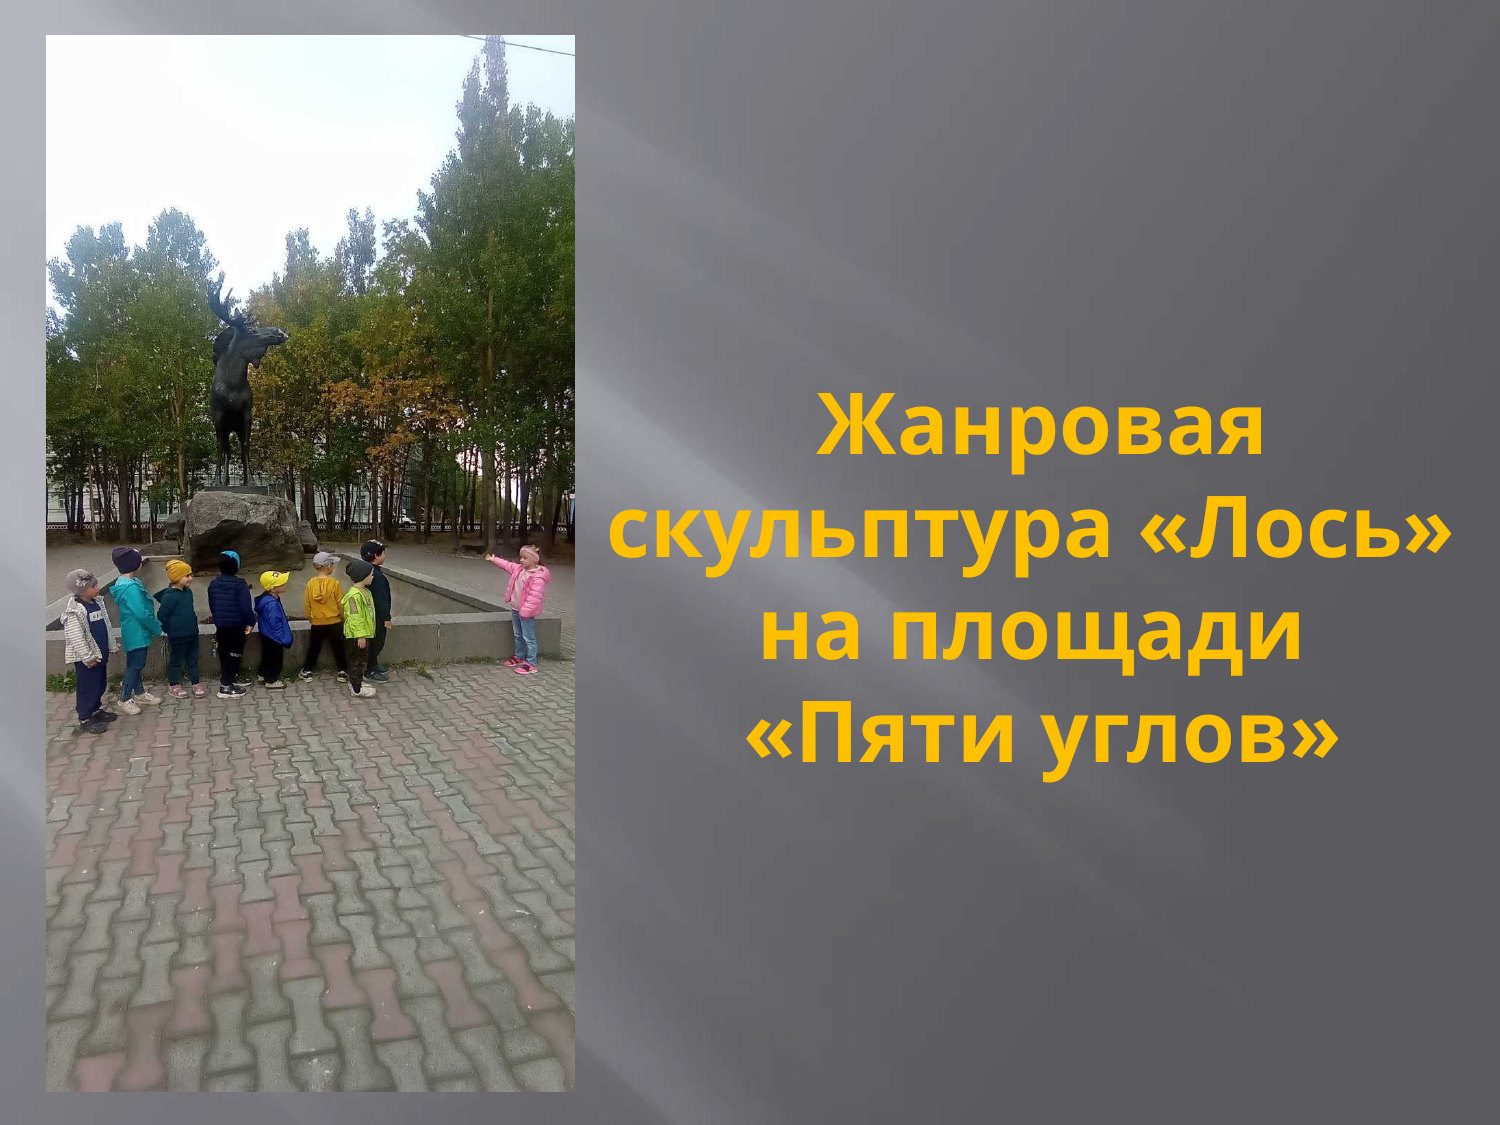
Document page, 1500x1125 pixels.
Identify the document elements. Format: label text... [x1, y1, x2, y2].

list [46, 34, 575, 1092]
title Жанровая скульптура «Лось» на площади «Пяти углов» [617, 292, 1500, 856]
